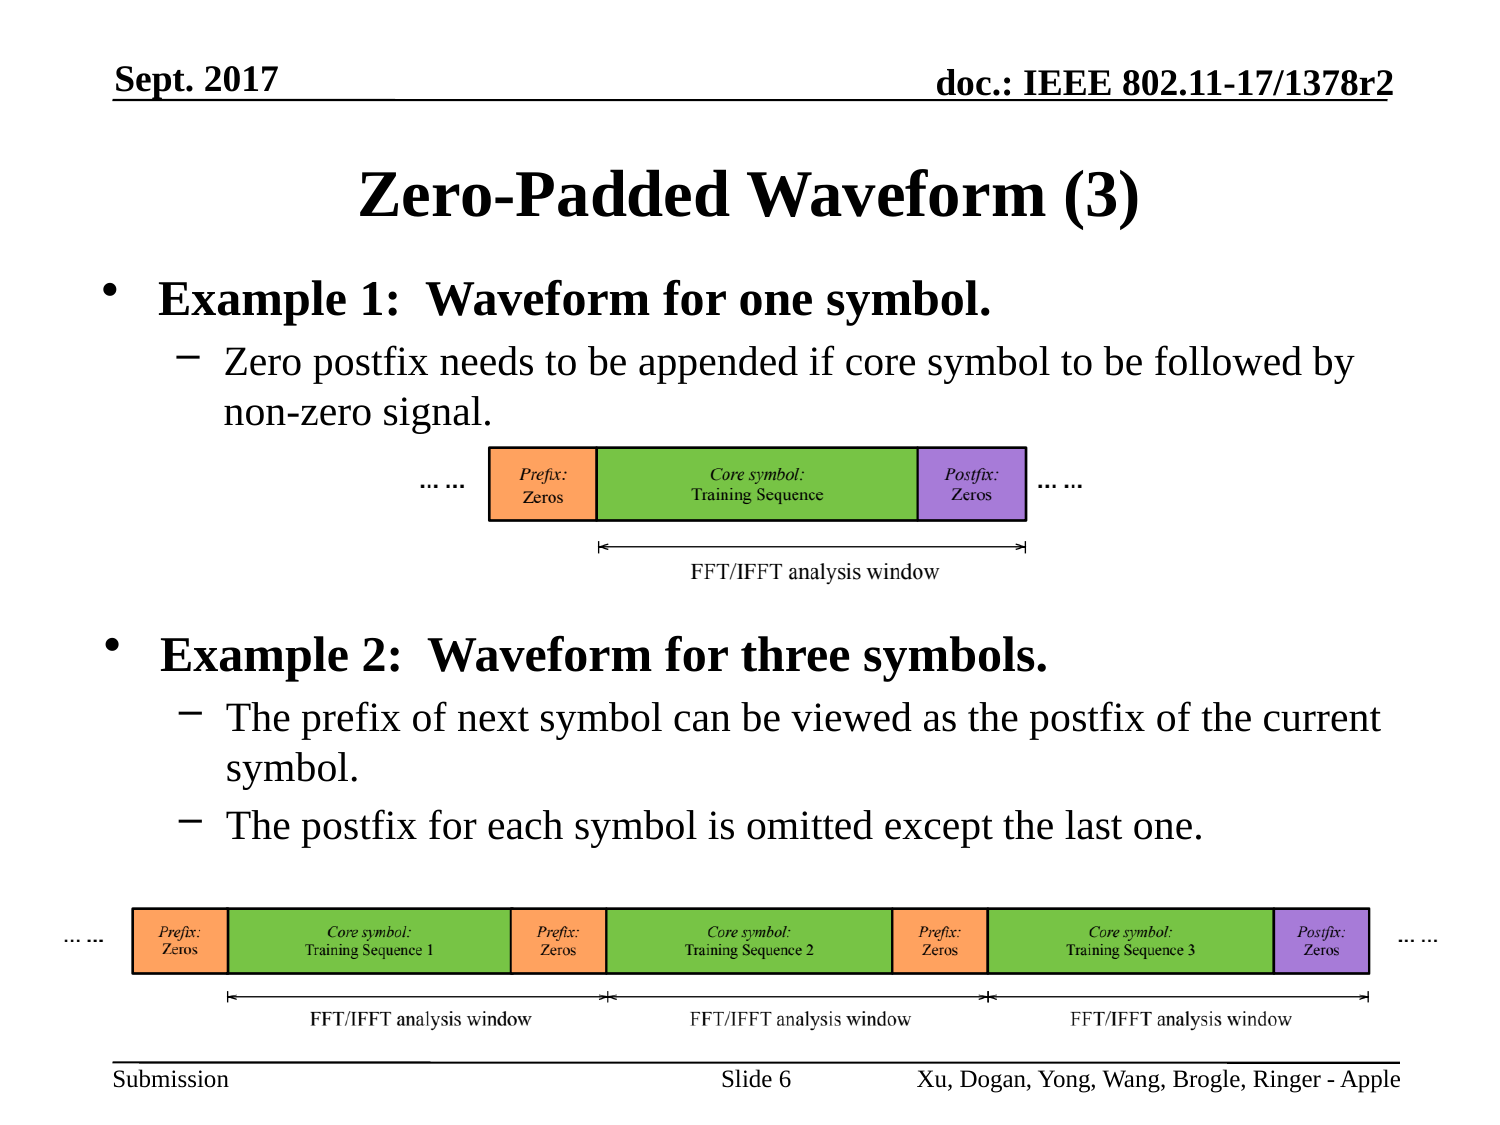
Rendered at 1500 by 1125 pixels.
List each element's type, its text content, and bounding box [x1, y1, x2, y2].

text_box Zero-Padded Waveform (3) [112, 101, 1388, 277]
picture [56, 905, 1444, 1036]
footer Xu, Dogan, Yong, Wang, Brogle, Ringer - Apple [878, 1061, 1402, 1093]
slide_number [114, 54, 423, 100]
slide_number Slide 6 [712, 1061, 800, 1123]
text_box Example 1: Waveform for one symbol. Zero postfix needs to be appended if core symbol to be followed by non-zero signal. [86, 258, 1388, 427]
text_box Example 2: Waveform for three symbols. The prefix of next symbol can be viewed as the postfix of the current symbol. The postfix for each symbol is omitted except the last one. [88, 613, 1424, 904]
picture [411, 445, 1088, 591]
